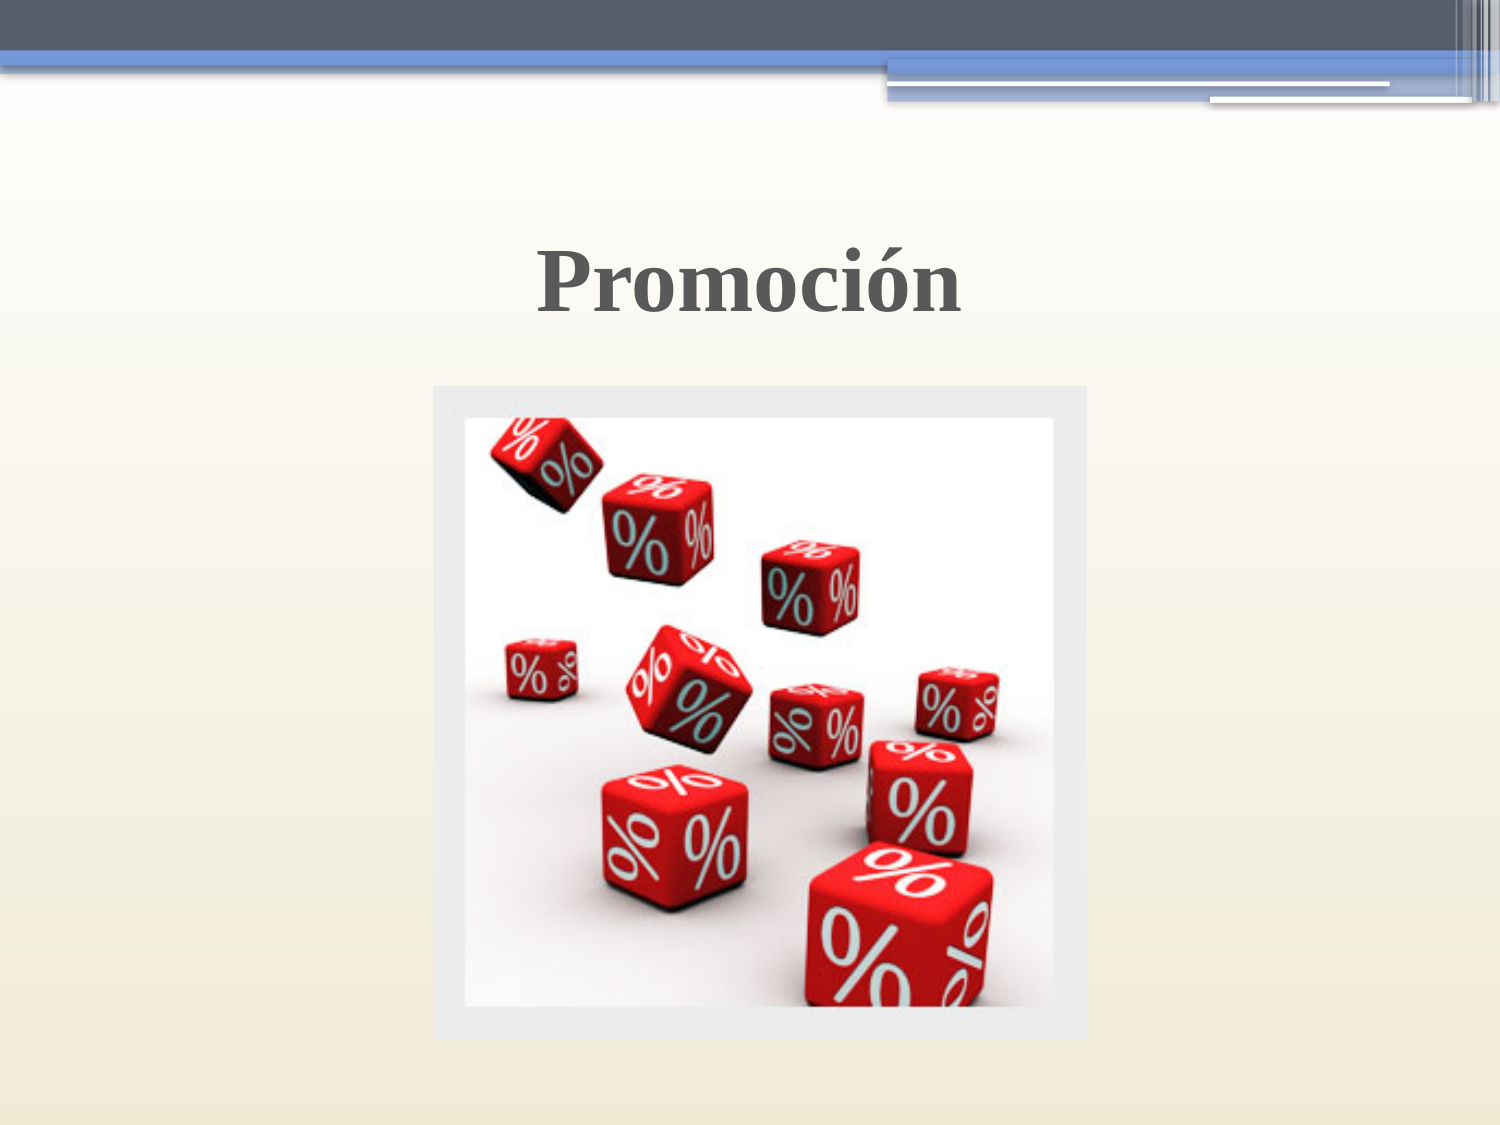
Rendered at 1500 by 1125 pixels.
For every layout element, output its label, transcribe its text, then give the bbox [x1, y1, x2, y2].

title Promoción [75, 187, 1425, 363]
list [433, 386, 1088, 1041]
